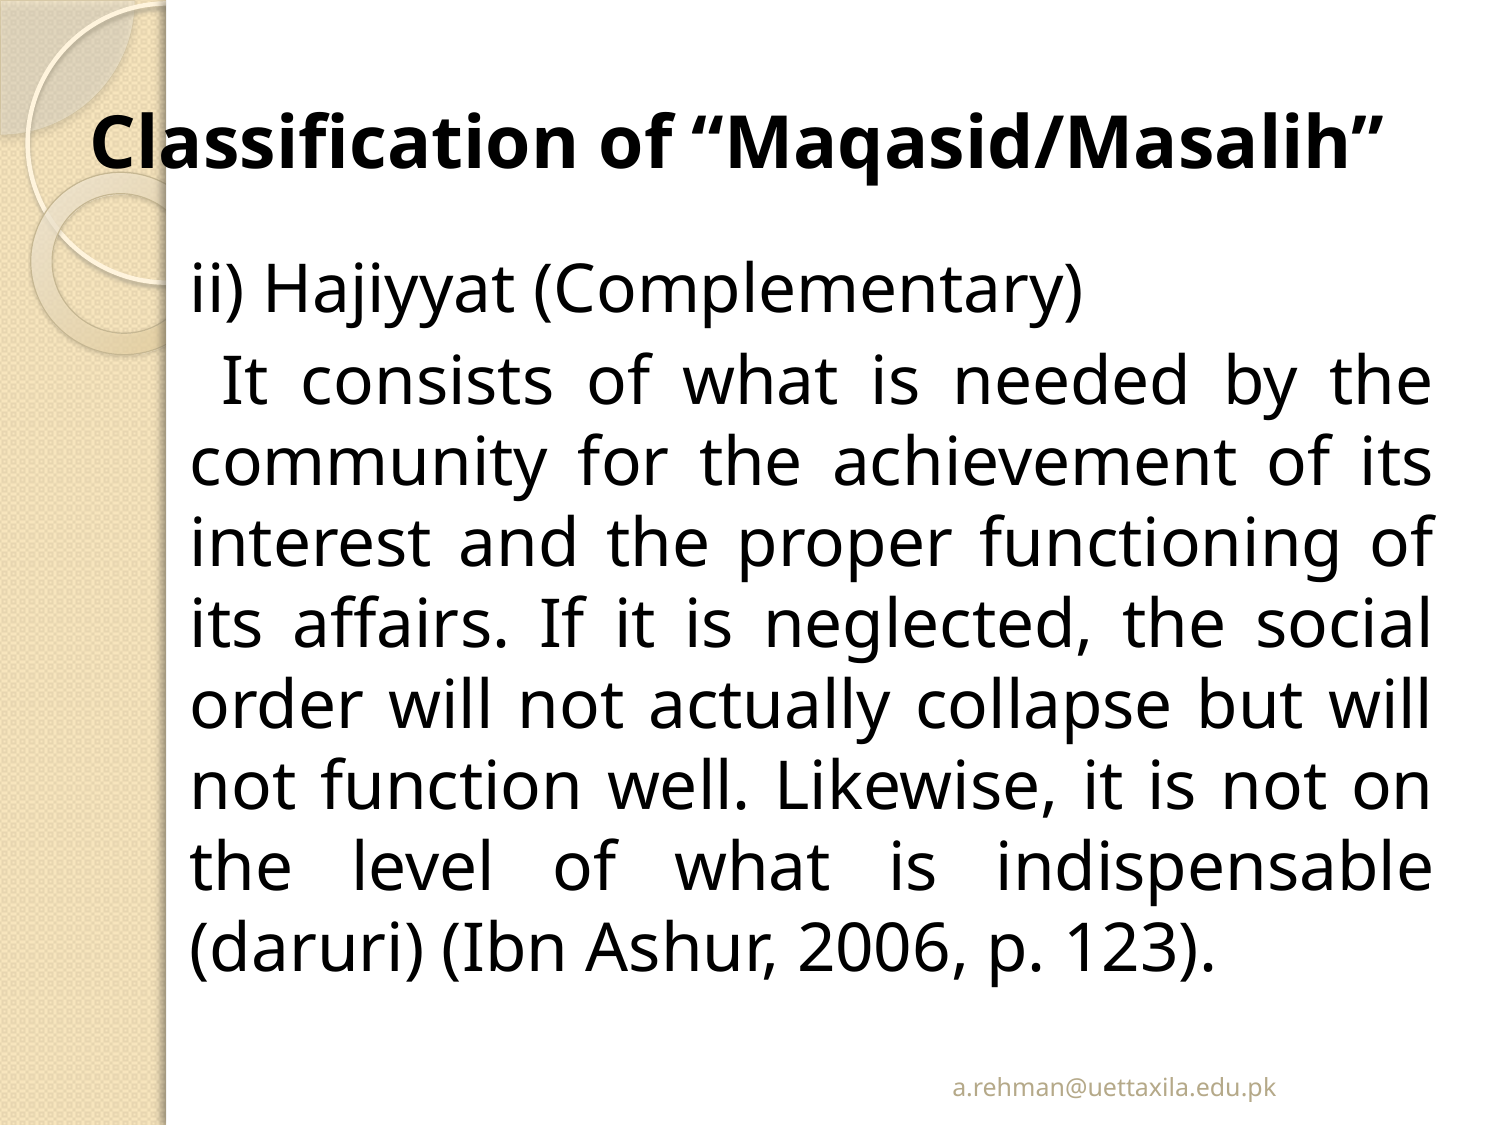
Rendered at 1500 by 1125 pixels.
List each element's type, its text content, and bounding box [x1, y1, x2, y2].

footer a.rehman@uettaxila.edu.pk [937, 1050, 1413, 1113]
title Classification of “Maqasid/Masalih” [75, 45, 1425, 233]
list ii) Hajiyyat (Complementary) It consists of what is needed by the community for the achievement of its interest and the proper functioning of its affairs. If it is neglected, the social order will not actually collapse but will not function well. Likewise, it is not on the level of what is indispensable (daruri) (Ibn Ashur, 2006, p. 123). [174, 237, 1450, 1050]
